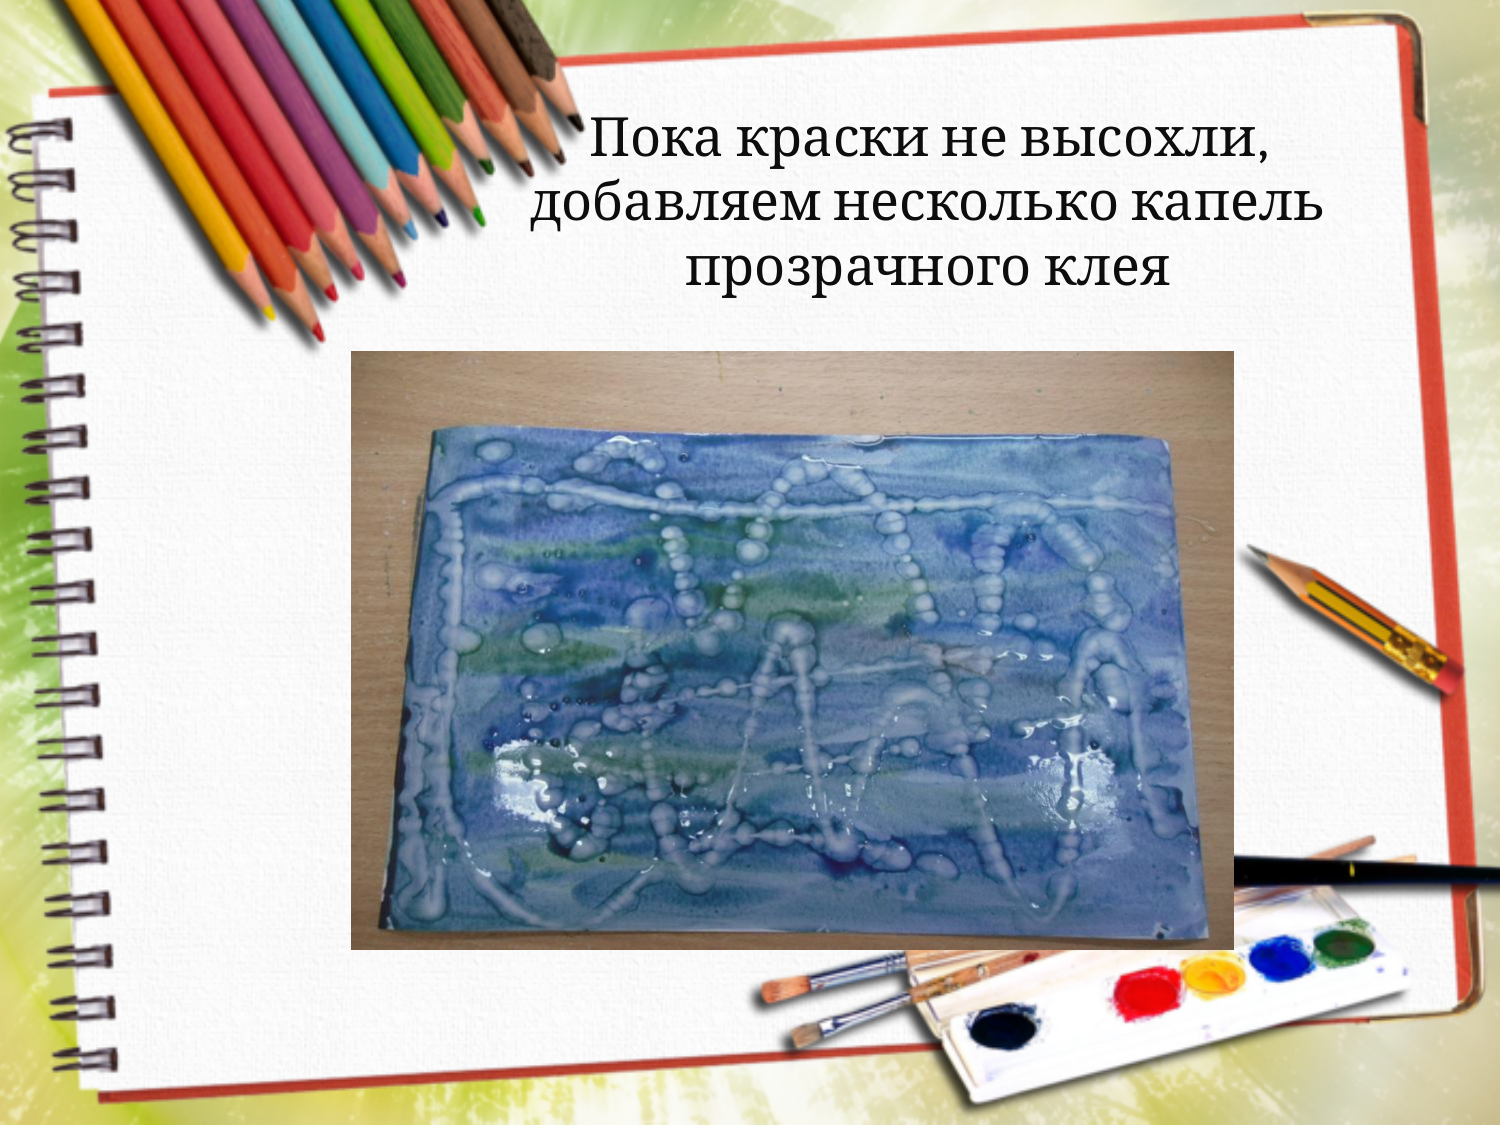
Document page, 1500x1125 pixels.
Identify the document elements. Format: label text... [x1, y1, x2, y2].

title Пока краски не высохли, добавляем несколько капель прозрачного клея [468, 93, 1388, 305]
picture [0, 0, 1500, 1125]
